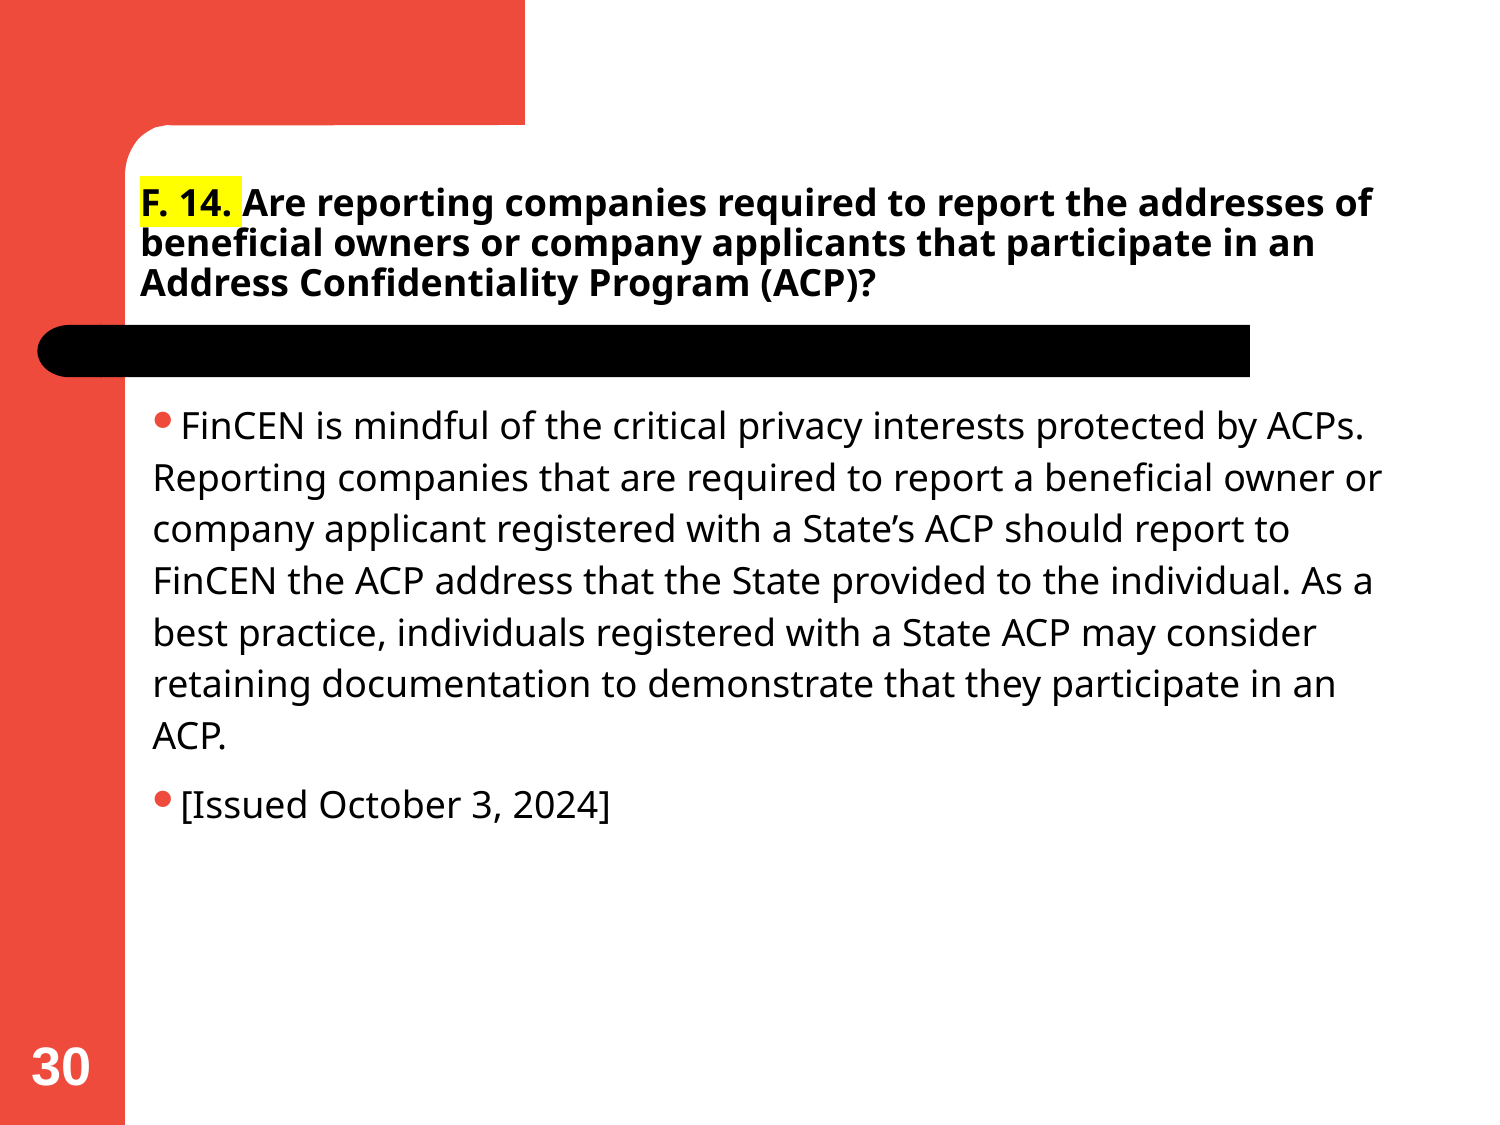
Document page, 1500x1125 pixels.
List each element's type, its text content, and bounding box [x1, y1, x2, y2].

slide_number 30 [13, 1023, 111, 1105]
title F. 14. Are reporting companies required to report the addresses of beneficial owners or company applicants that participate in an Address Confidentiality Program (ACP)? [125, 125, 1425, 313]
list FinCEN is mindful of the critical privacy interests protected by ACPs. Reporting companies that are required to report a beneficial owner or company applicant registered with a State’s ACP should report to FinCEN the ACP address that the State provided to the individual. As a best practice, individuals registered with a State ACP may consider retaining documentation to demonstrate that they participate in an ACP. [Issued October 3, 2024] [137, 387, 1400, 999]
